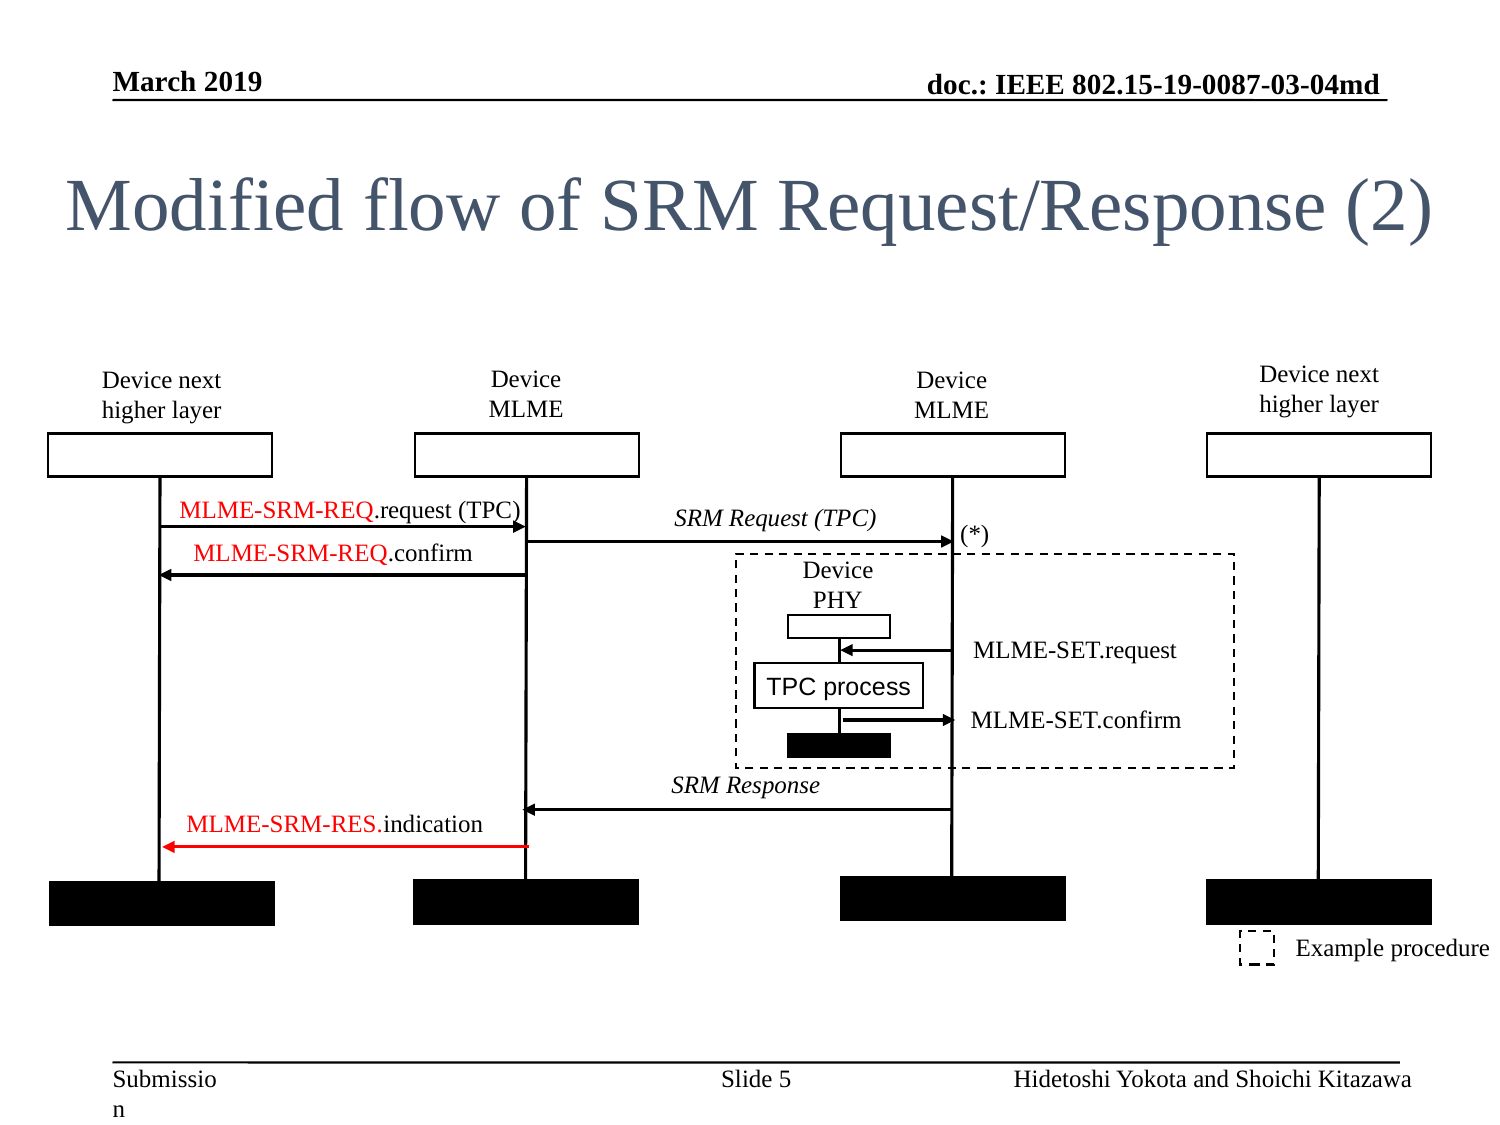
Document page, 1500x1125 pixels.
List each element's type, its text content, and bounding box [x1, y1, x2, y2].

text_box [1239, 930, 1275, 966]
text_box Device next higher layer [86, 356, 237, 431]
text_box [840, 432, 1066, 476]
slide_number Slide 5 [712, 1062, 800, 1093]
text_box [840, 882, 1066, 921]
text_box Device MLME [899, 355, 1004, 431]
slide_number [112, 62, 375, 98]
footer Hidetoshi Yokota and Shoichi Kitazawa [900, 1062, 1413, 1093]
text_box [1206, 879, 1432, 925]
text_box [414, 432, 640, 476]
title Modified flow of SRM Request/Response (2) [49, 112, 1451, 288]
text_box [413, 882, 639, 925]
text_box Device next higher layer [1244, 349, 1394, 425]
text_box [159, 476, 1320, 882]
text_box Device MLME [473, 355, 579, 431]
text_box [47, 432, 273, 478]
text_box [1206, 432, 1432, 478]
text_box Example procedure [1280, 924, 1500, 970]
text_box [49, 881, 275, 926]
